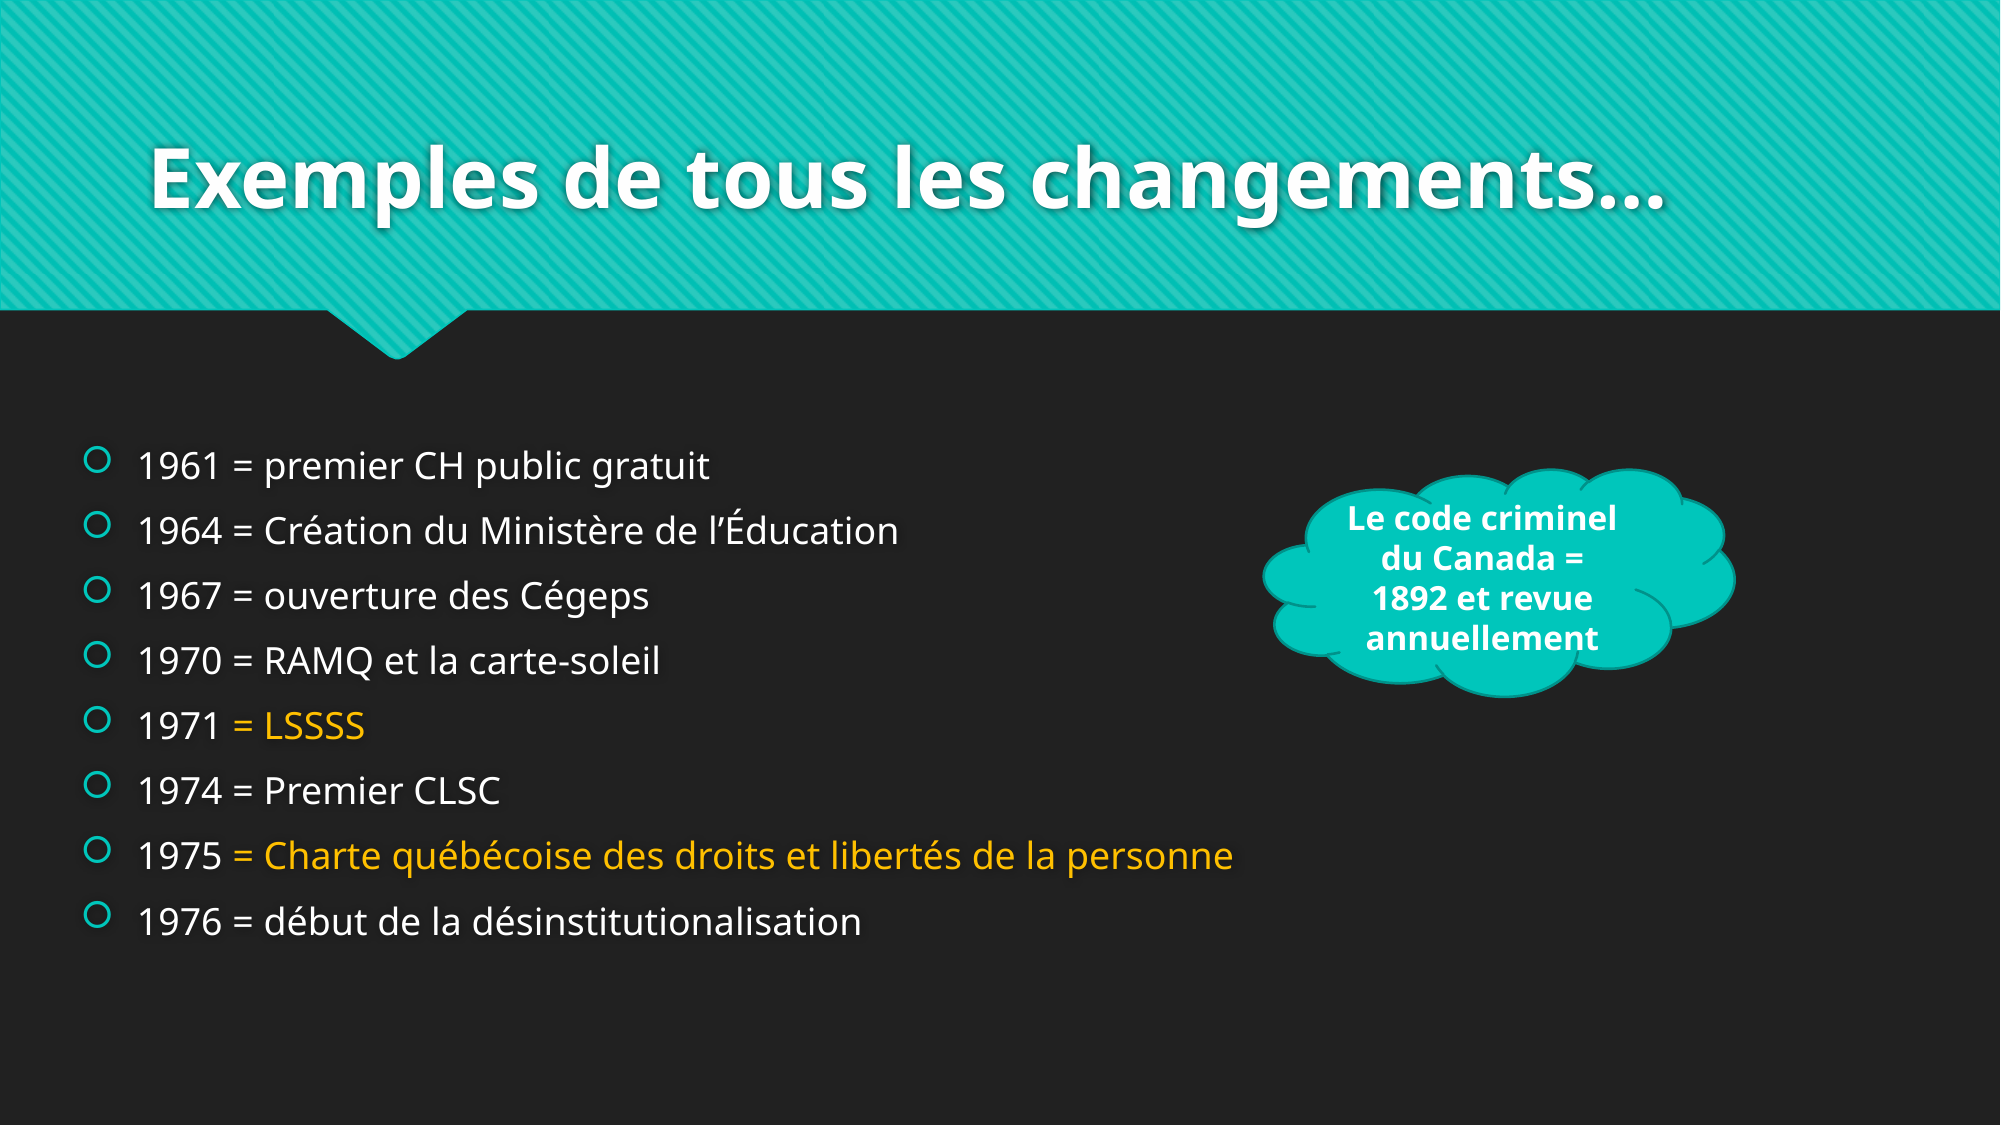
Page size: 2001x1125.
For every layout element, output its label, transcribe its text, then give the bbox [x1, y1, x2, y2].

text_box Le code criminel du Canada = 1892 et revue annuellement [1262, 468, 1736, 699]
title Exemples de tous les changements… [132, 73, 1868, 233]
list 1961 = premier CH public gratuit 1964 = Création du Ministère de l’Éducation 1967 = ouverture des Cégeps 1970 = RAMQ et la carte-soleil 1971 = LSSSS 1974 = Premier CLSC 1975 = Charte québécoise des droits et libertés de la personne 1976 = début de la désinstitutionalisation [65, 324, 1866, 1125]
